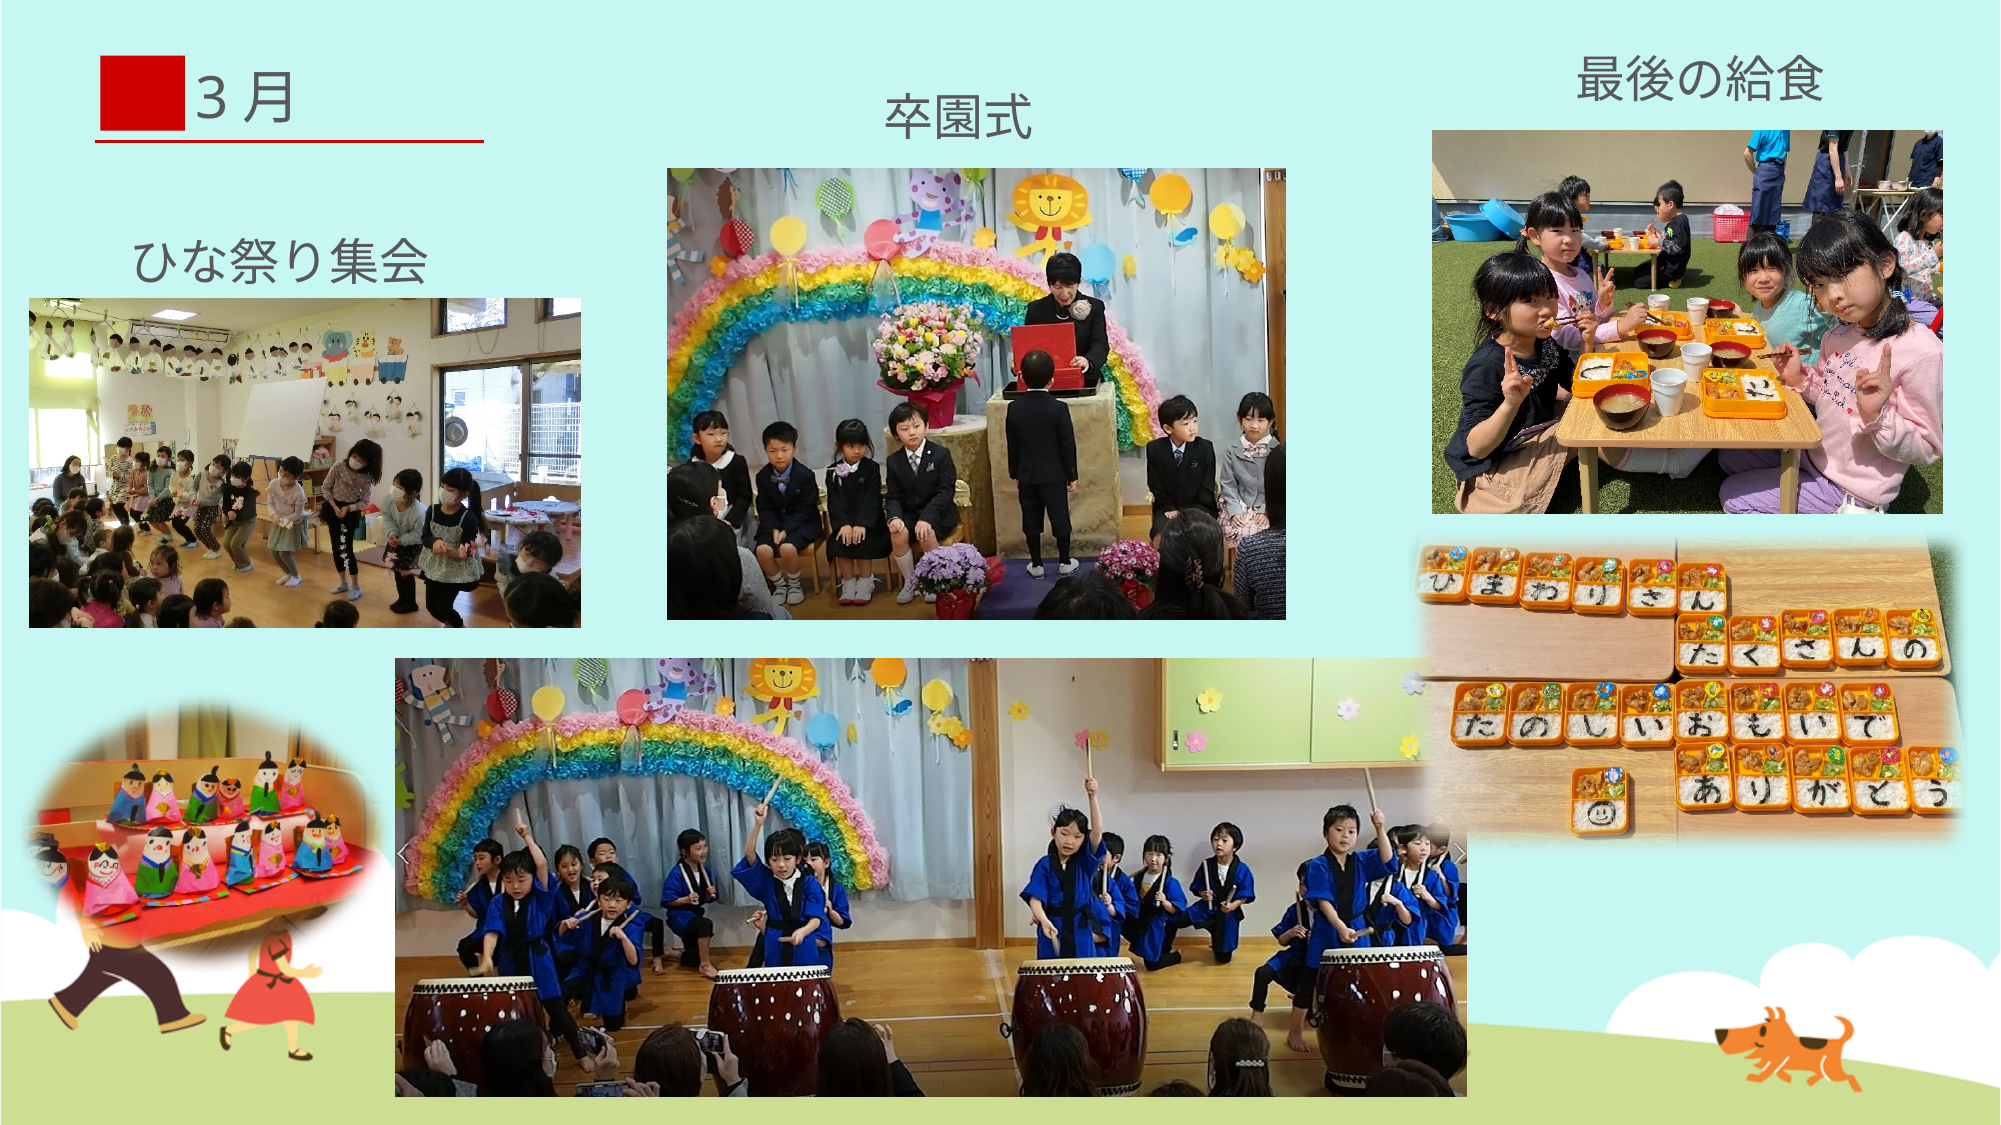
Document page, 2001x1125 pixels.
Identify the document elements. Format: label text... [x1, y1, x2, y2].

text_box 3月 [180, 52, 316, 138]
text_box 卒園式 [659, 77, 1259, 153]
text_box ひな祭り集会 [0, 223, 579, 298]
picture [0, 0, 2001, 1125]
text_box [99, 55, 180, 132]
text_box 最後の給食 [1401, 39, 2000, 115]
